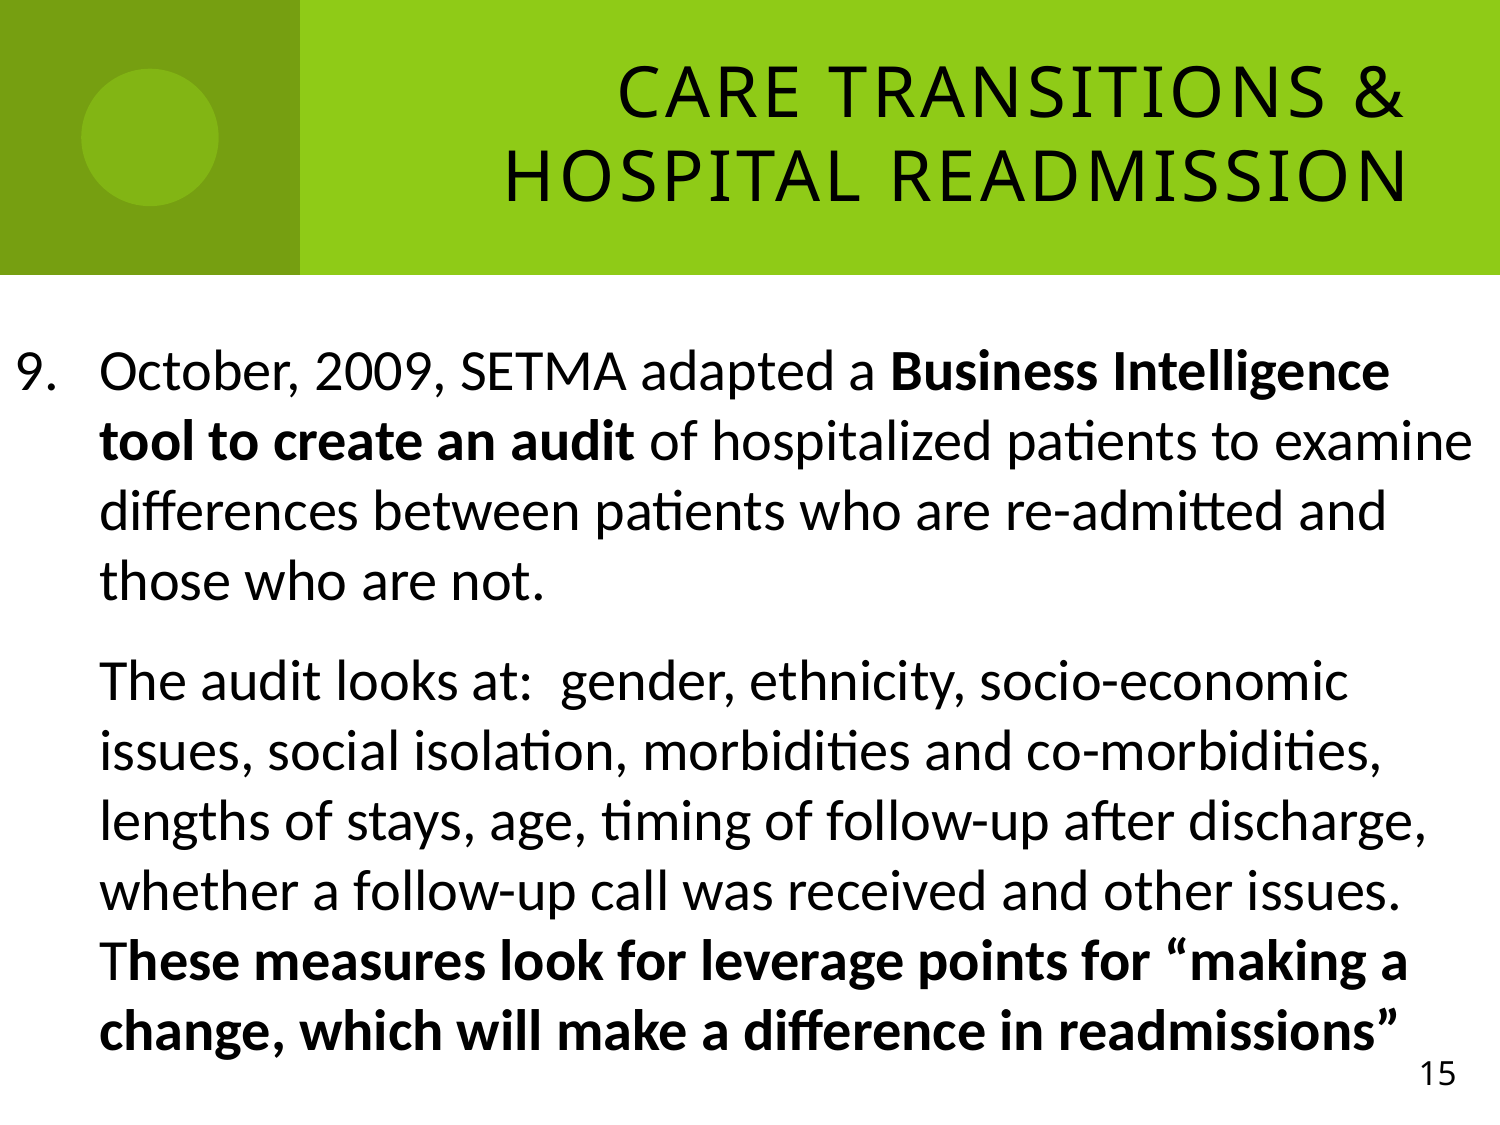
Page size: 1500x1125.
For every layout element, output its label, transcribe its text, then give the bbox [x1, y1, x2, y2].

slide_number 15 [1374, 1025, 1500, 1125]
text_box October, 2009, SETMA adapted a Business Intelligence tool to create an audit of hospitalized patients to examine differences between patients who are re-admitted and those who are not. The audit looks at: gender, ethnicity, socio-economic issues, social isolation, morbidities and co-morbidities, lengths of stays, age, timing of follow-up after discharge, whether a follow-up call was received and other issues. These measures look for leverage points for “making a change, which will make a difference in readmissions” [0, 324, 1500, 1070]
title Care Transitions & Hospital Readmission [312, 37, 1425, 225]
